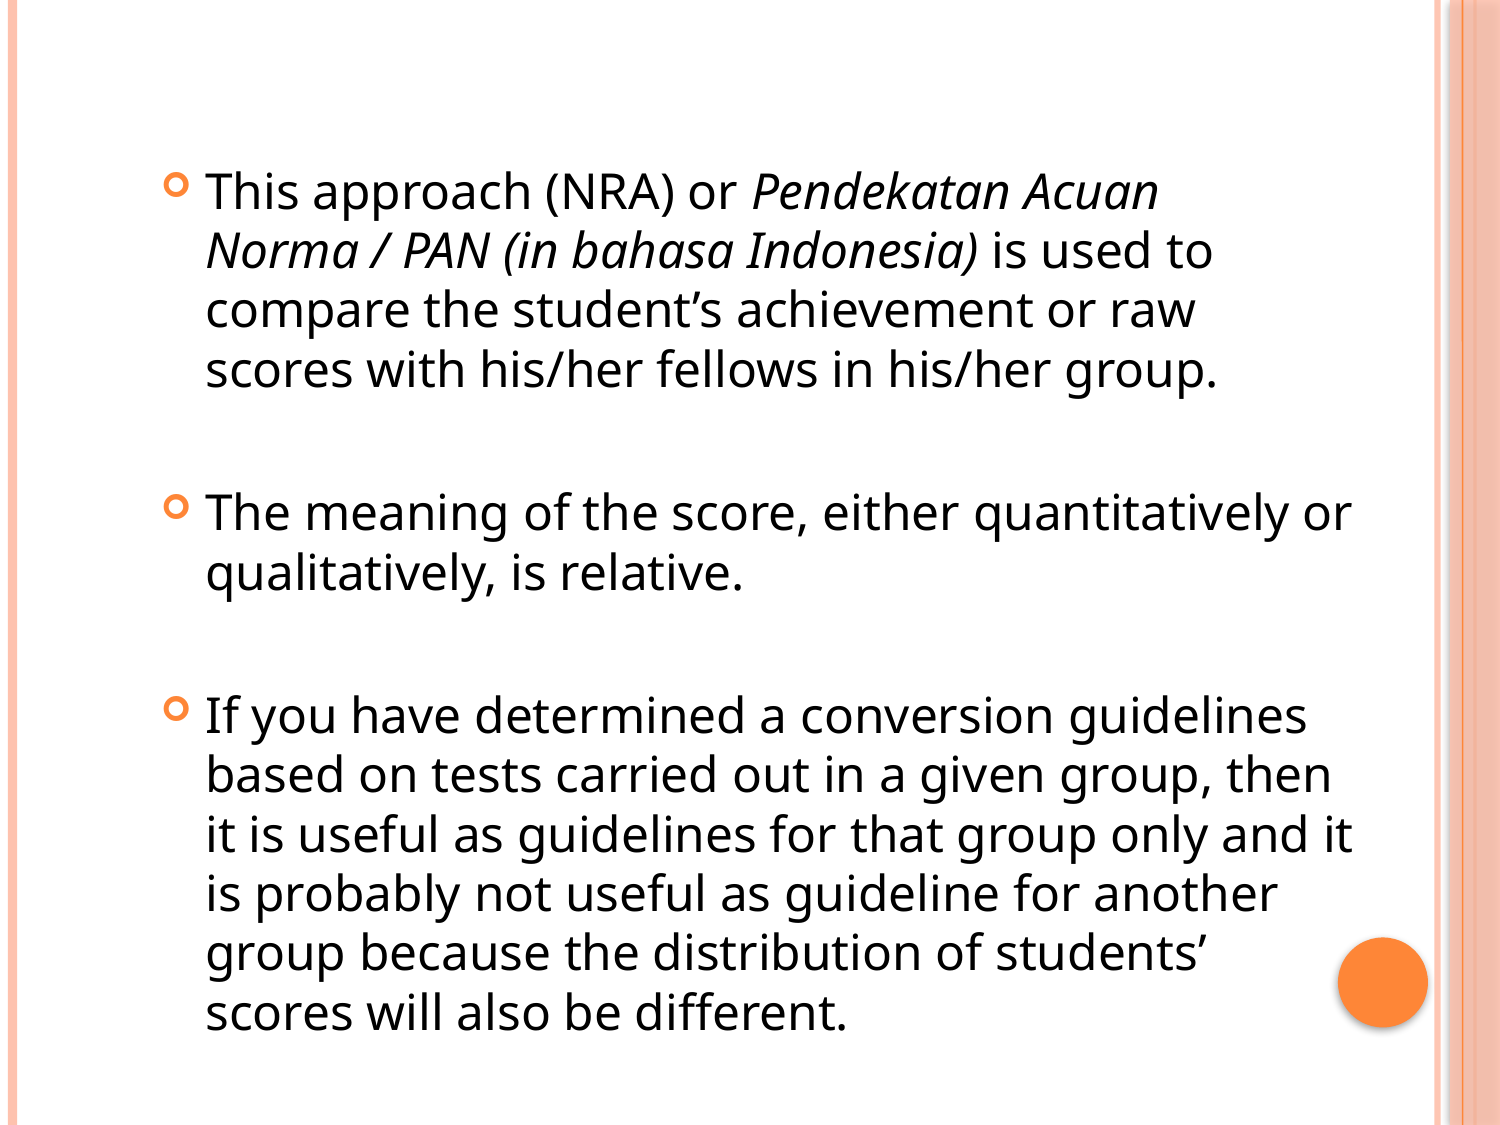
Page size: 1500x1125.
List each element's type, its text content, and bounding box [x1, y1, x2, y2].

list This approach (NRA) or Pendekatan Acuan Norma / PAN (in bahasa Indonesia) is used to compare the student’s achievement or raw scores with his/her fellows in his/her group. The meaning of the score, either quantitatively or qualitatively, is relative. If you have determined a conversion guidelines based on tests carried out in a given group, then it is useful as guidelines for that group only and it is probably not useful as guideline for another group because the distribution of students’ scores will also be different. [146, 152, 1372, 1055]
